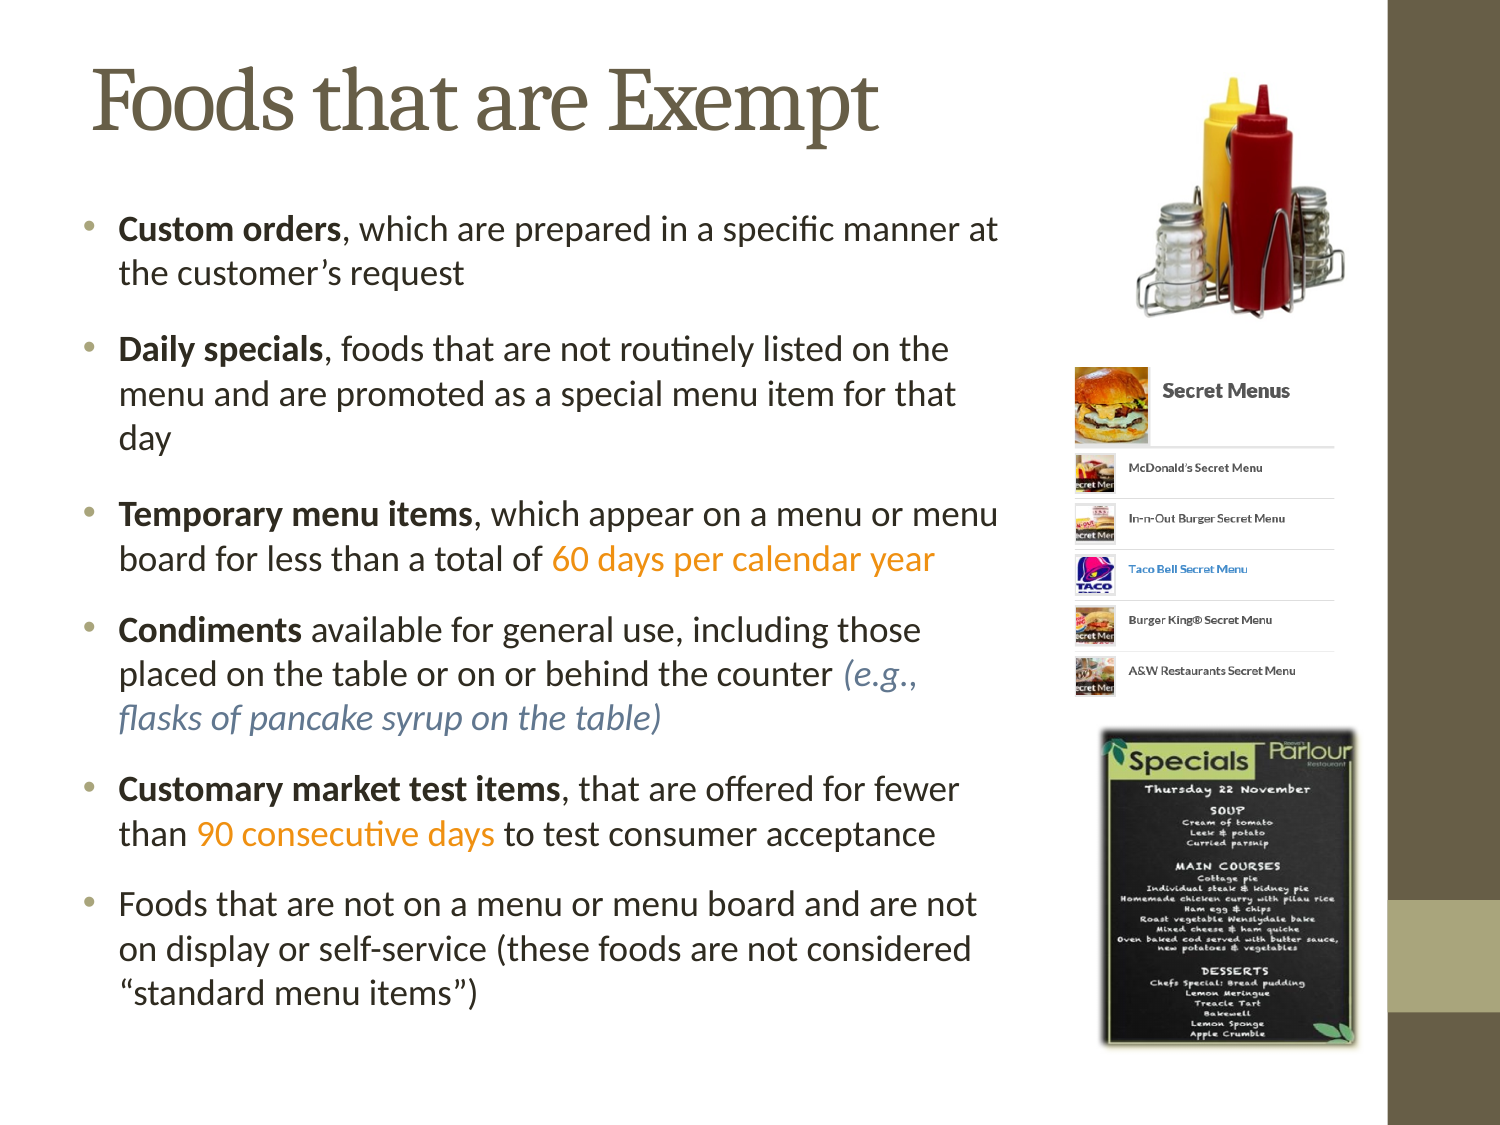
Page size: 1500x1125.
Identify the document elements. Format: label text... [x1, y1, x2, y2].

picture [1074, 366, 1336, 701]
list Custom orders, which are prepared in a specific manner at the customer’s request Daily specials, foods that are not routinely listed on the menu and are promoted as a special menu item for that day Temporary menu items, which appear on a menu or menu board for less than a total of 60 days per calendar year Condiments available for general use, including those placed on the table or on or behind the counter (e.g., flasks of pancake syrup on the table) Customary market test items, that are offered for fewer than 90 consecutive days to test consumer acceptance Foods that are not on a menu or menu board and are not on display or self-service (these foods are not considered “standard menu items”) [50, 196, 1025, 1050]
title Foods that are Exempt [75, 0, 1325, 188]
picture [1095, 724, 1360, 1051]
picture [1124, 72, 1357, 343]
